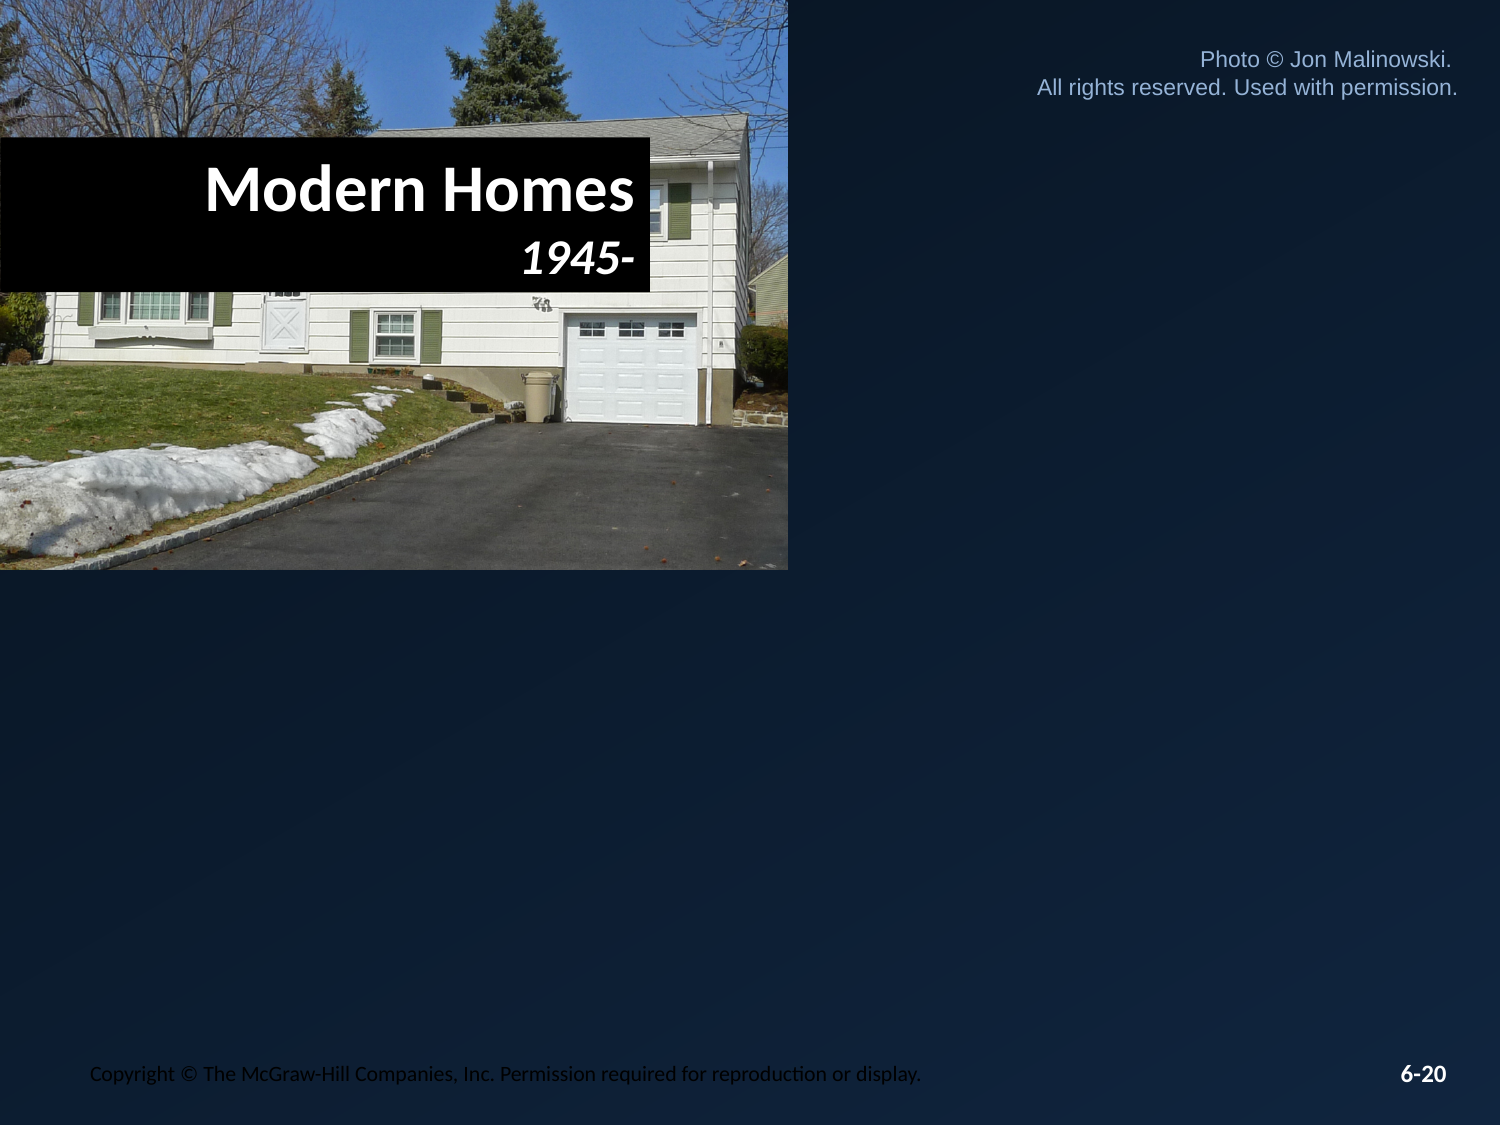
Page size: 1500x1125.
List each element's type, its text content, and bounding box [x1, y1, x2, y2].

slide_number 6-20 [1038, 1042, 1462, 1103]
footer Copyright © The McGraw-Hill Companies, Inc. Permission required for reproduction or display. [75, 1042, 1038, 1103]
text_box Photo © Jon Malinowski. All rights reserved. Used with permission. [1021, 37, 1474, 108]
picture [0, 0, 788, 571]
